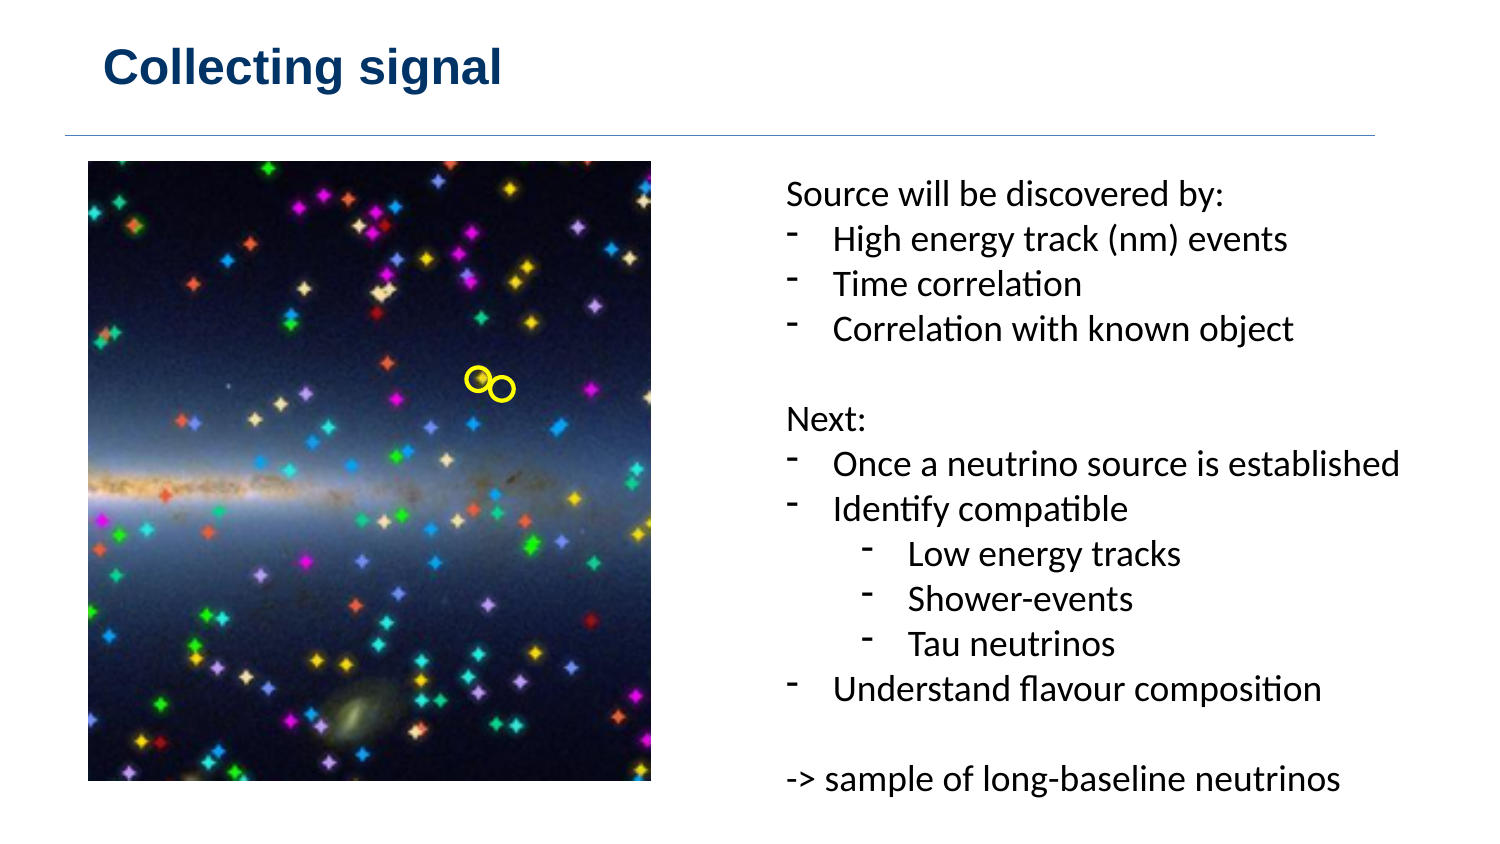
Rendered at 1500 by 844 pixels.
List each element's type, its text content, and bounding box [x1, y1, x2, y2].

text_box Collecting signal [102, 34, 1416, 95]
picture [88, 161, 651, 781]
text_box Source will be discovered by: High energy track (nm) events Time correlation Correlation with known object Next: Once a neutrino source is established Identify compatible Low energy tracks Shower-events Tau neutrinos Understand flavour composition -> sample of long-baseline neutrinos [771, 161, 1476, 844]
